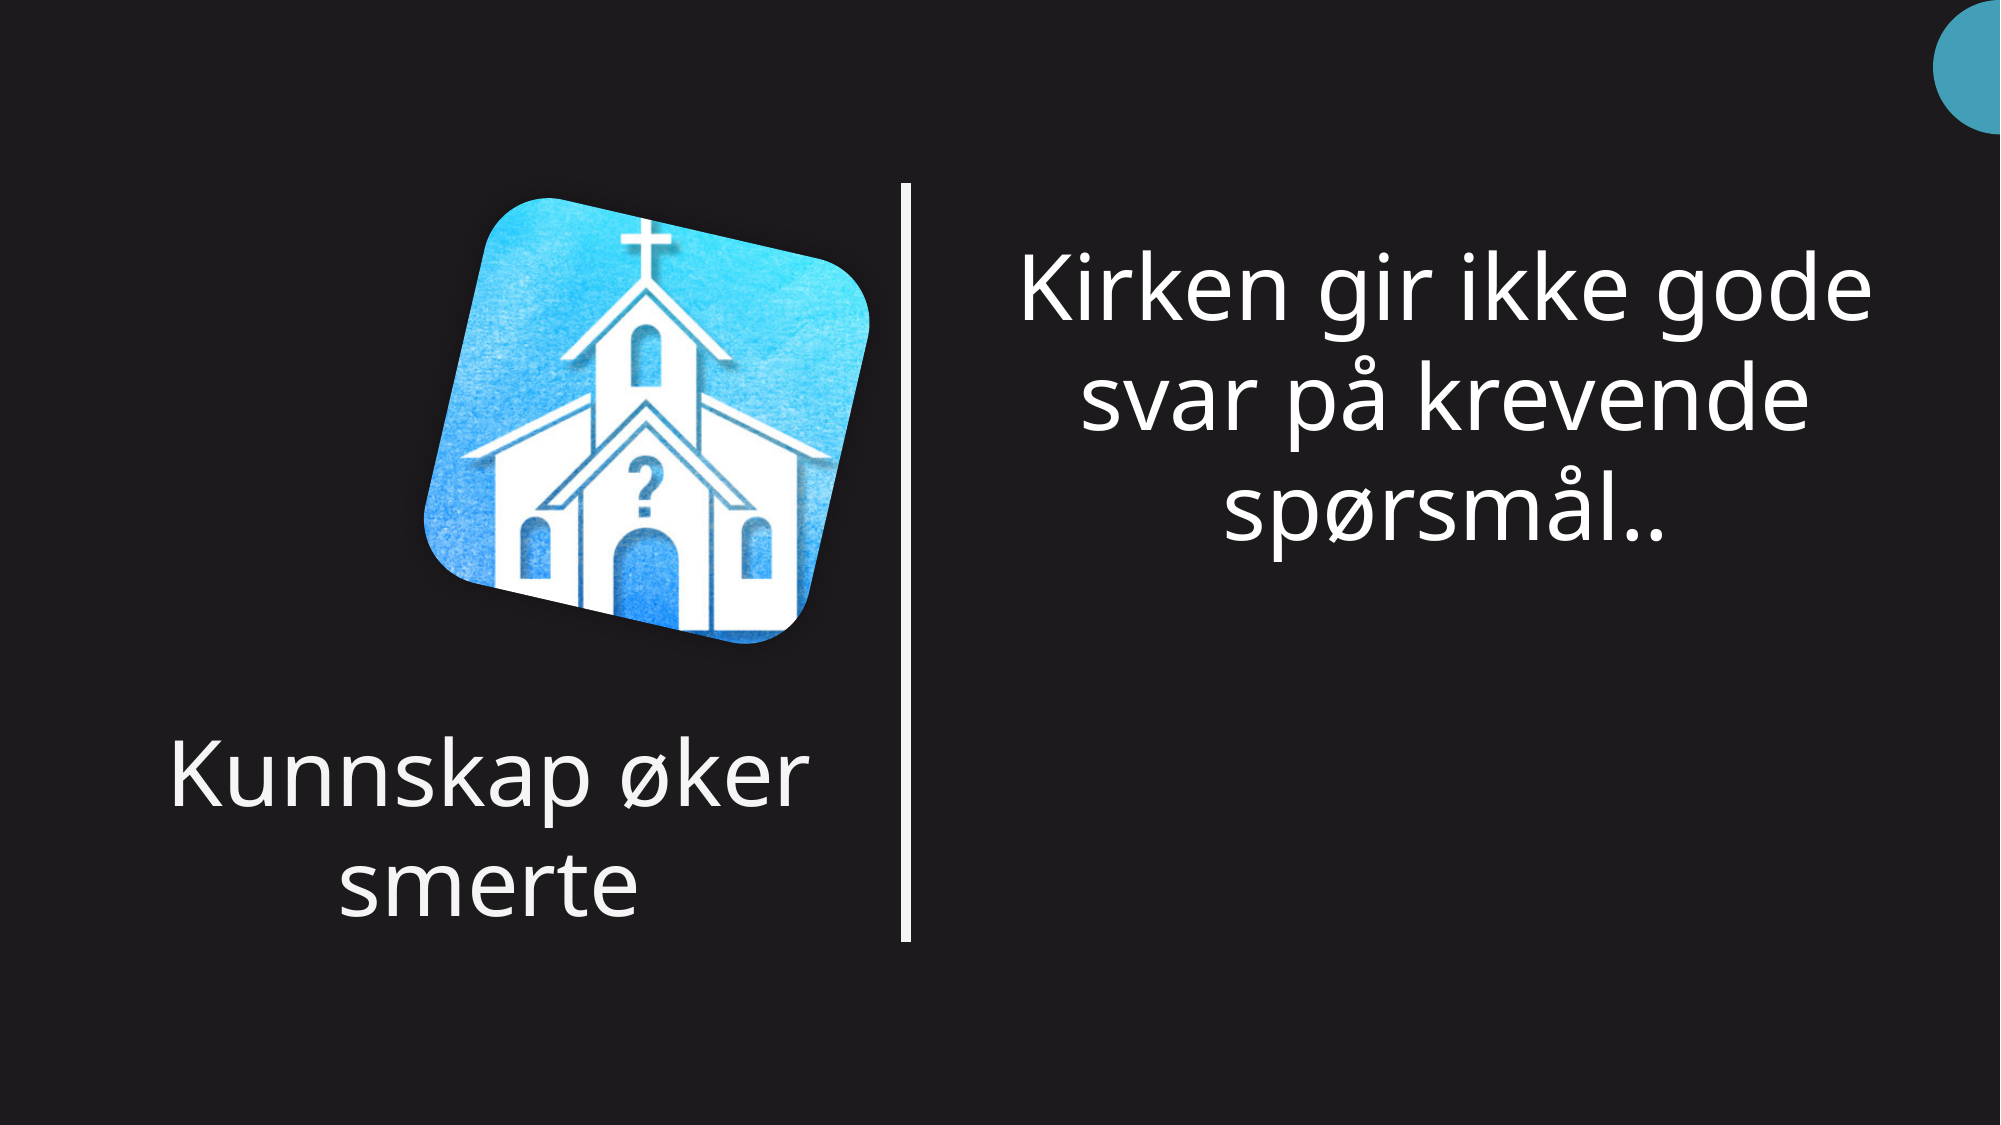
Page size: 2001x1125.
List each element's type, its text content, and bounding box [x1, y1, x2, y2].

picture [423, 198, 870, 644]
text_box Kirken gir ikke gode svar på krevende spørsmål.. [941, 221, 1952, 677]
subtitle Kunnskap øker smerte [109, 617, 870, 942]
